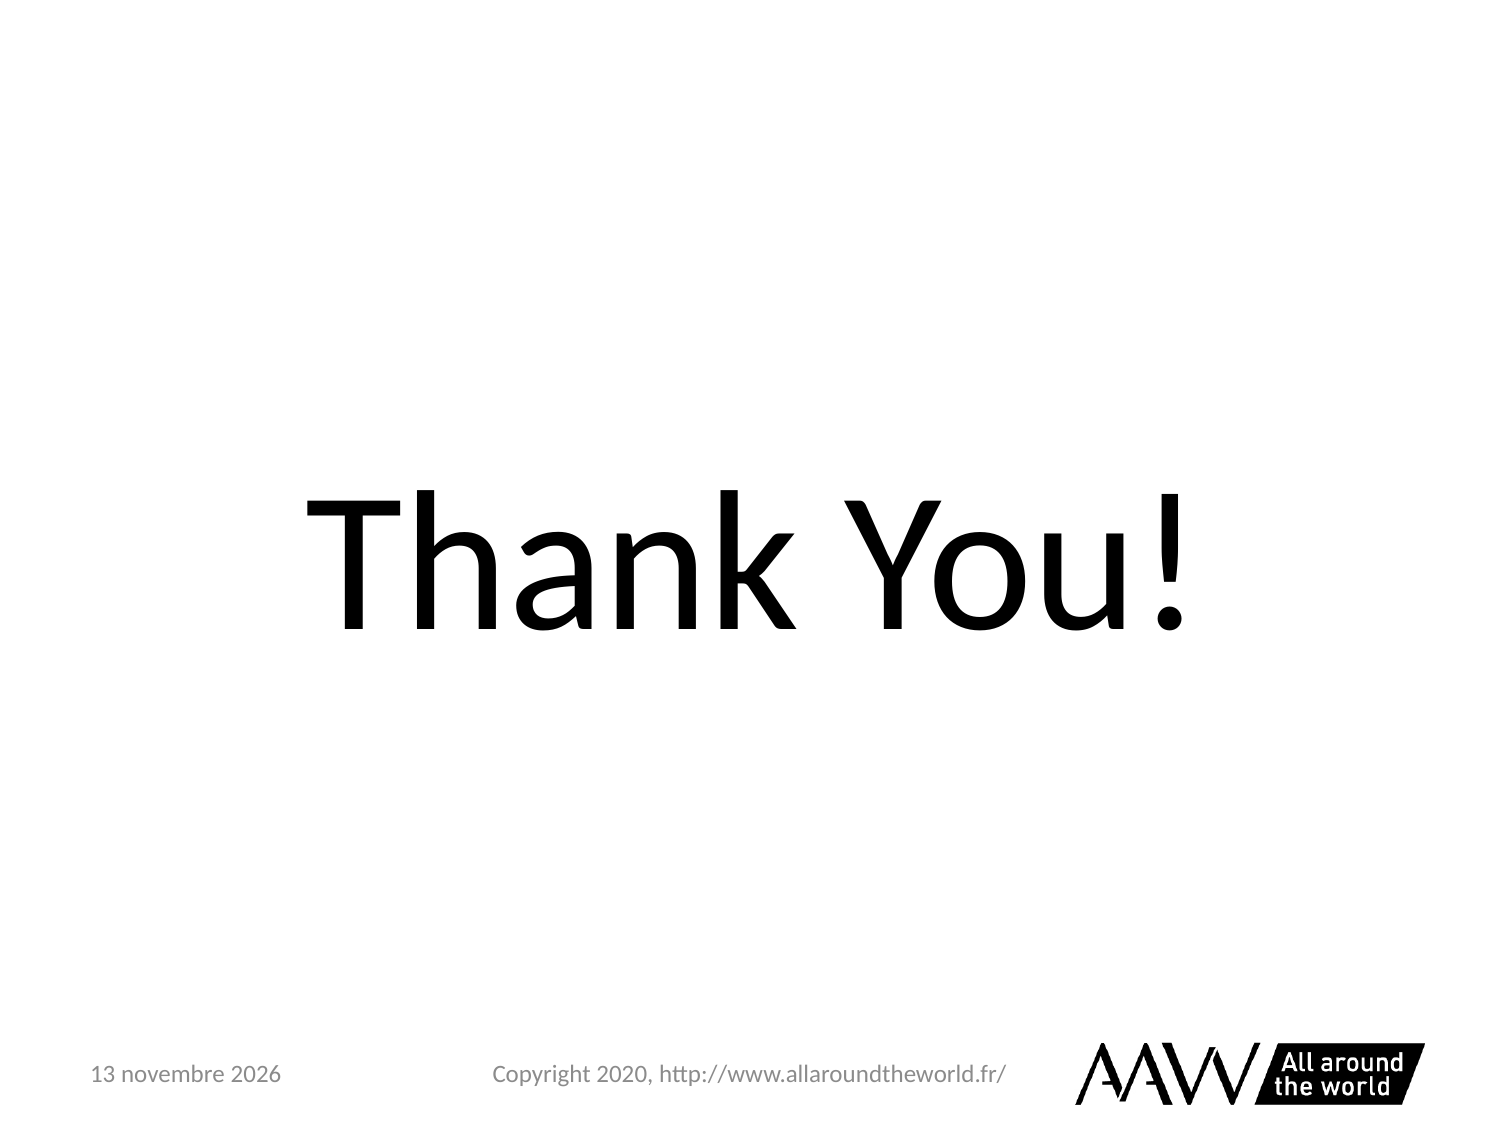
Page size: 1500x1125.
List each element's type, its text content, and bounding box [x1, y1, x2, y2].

footer Copyright 2020, http://www.allaroundtheworld.fr/ [425, 1042, 1075, 1103]
slide_number 6 février 2021 [75, 1042, 425, 1103]
text_box Thank You! [75, 421, 1434, 677]
picture [1074, 1042, 1425, 1105]
